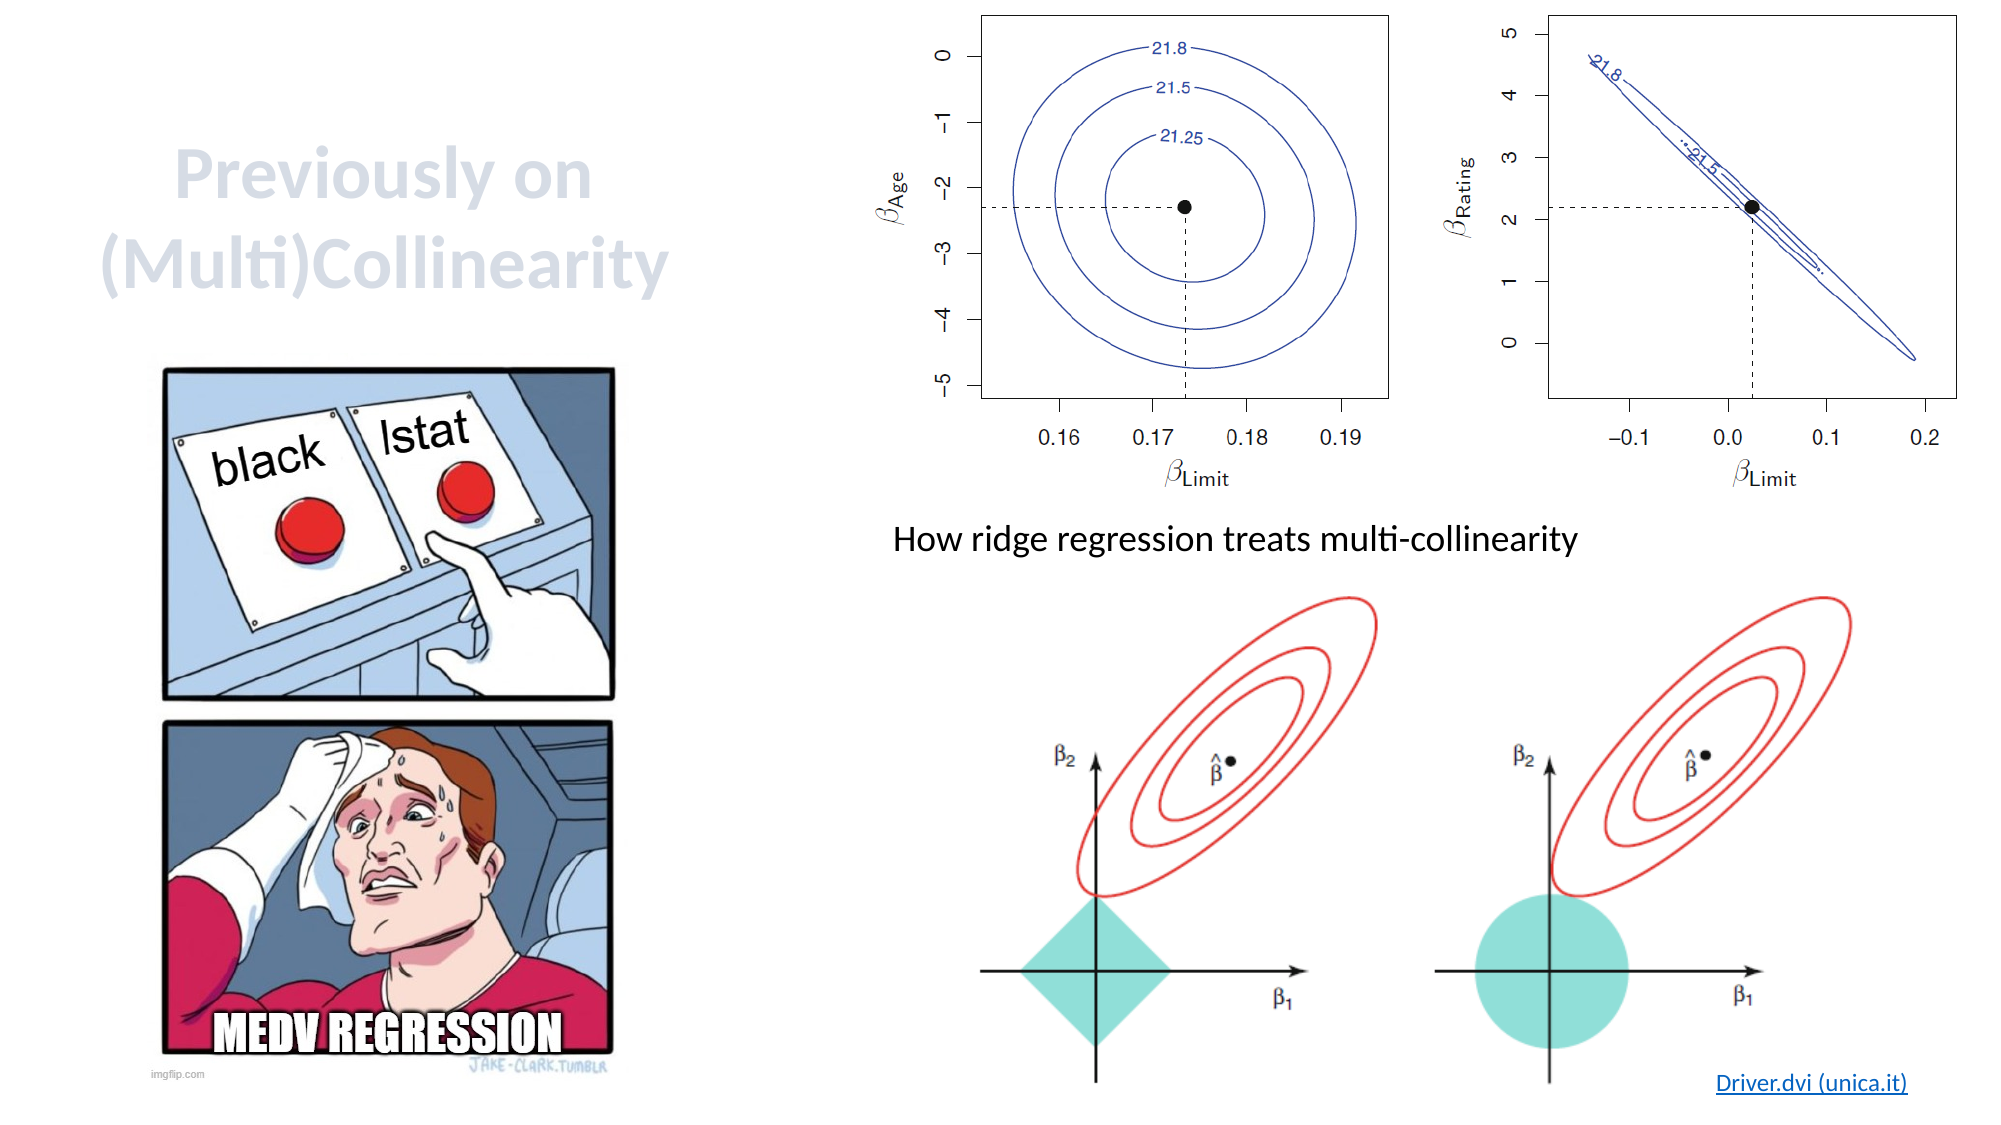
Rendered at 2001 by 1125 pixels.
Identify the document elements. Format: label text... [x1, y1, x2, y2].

text_box Driver.dvi (unica.it) [1701, 1058, 2000, 1104]
picture [875, 0, 1975, 507]
text_box How ridge regression treats multi-collinearity [878, 507, 1595, 567]
picture [946, 565, 1884, 1096]
picture [147, 353, 629, 1082]
text_box Previously on (Multi)Collinearity [83, 116, 686, 312]
